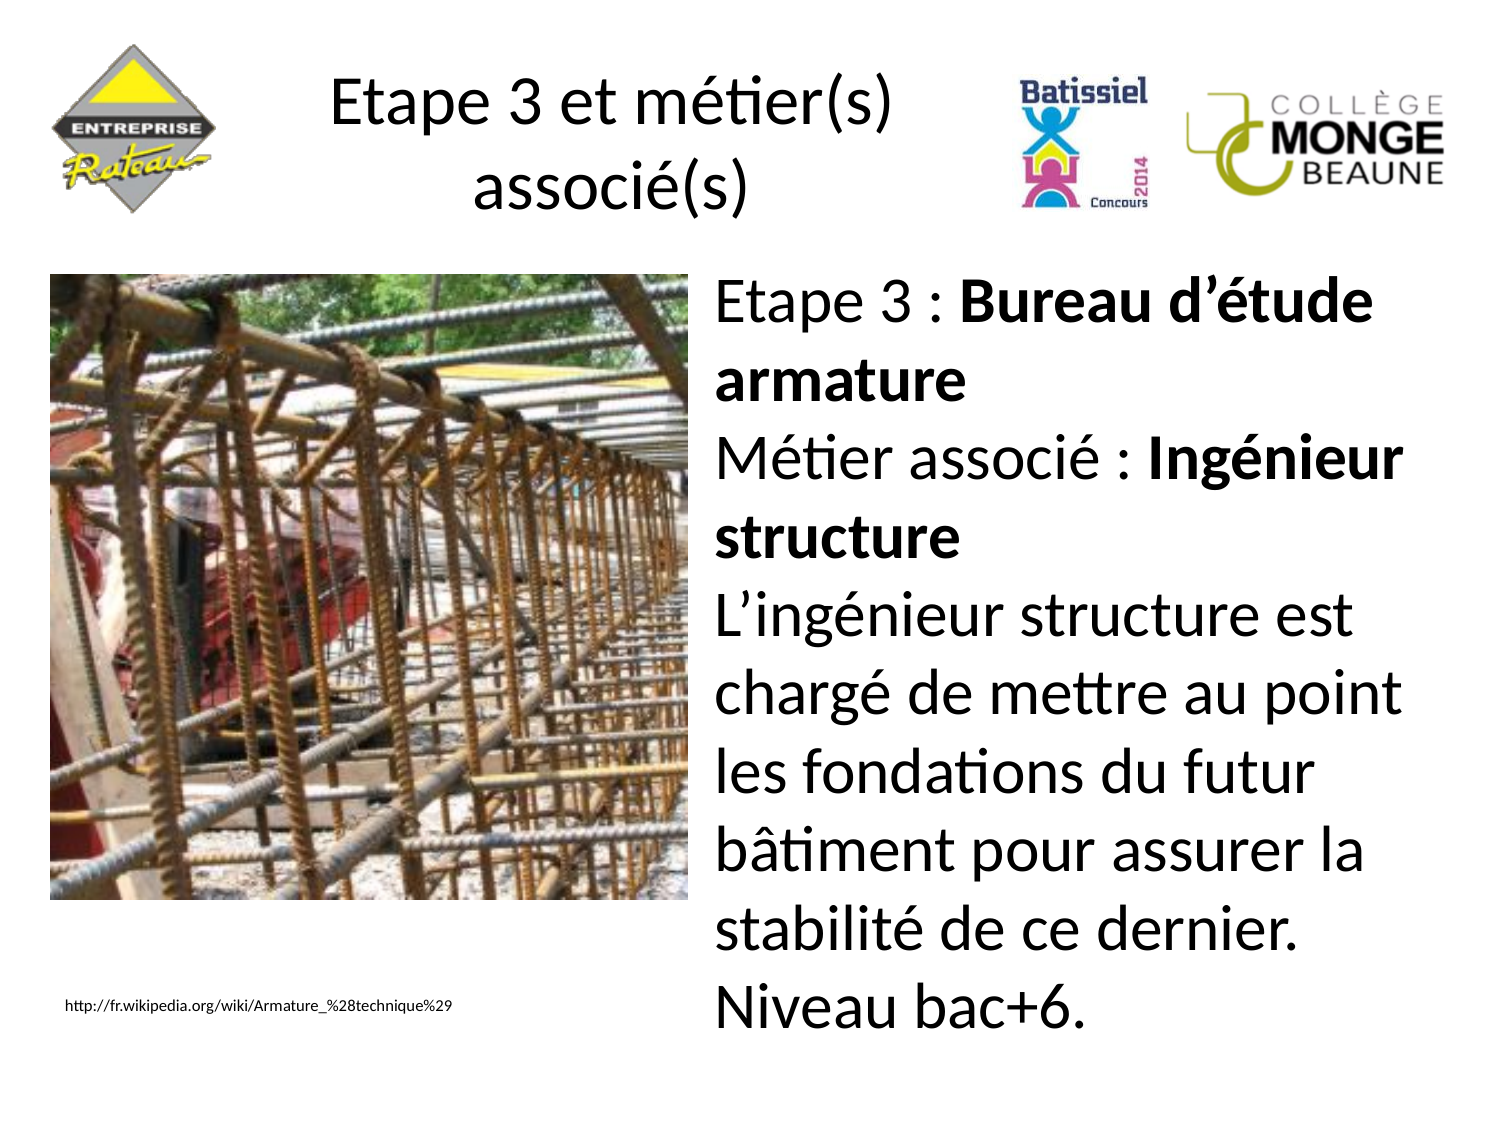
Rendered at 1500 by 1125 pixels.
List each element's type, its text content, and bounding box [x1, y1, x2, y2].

picture [24, 37, 238, 218]
picture [49, 274, 688, 900]
text_box http://fr.wikipedia.org/wiki/Armature_%28technique%29 [50, 987, 688, 1023]
text_box Etape 3 : Bureau d’étude armature Métier associé : Ingénieur structure L’ingénieur structure est chargé de mettre au point les fondations du futur bâtiment pour assurer la stabilité de ce dernier. Niveau bac+6. [699, 249, 1425, 1063]
picture [1012, 74, 1151, 212]
text_box Etape 3 et métier(s) associé(s) [237, 45, 988, 233]
picture [1162, 37, 1470, 251]
